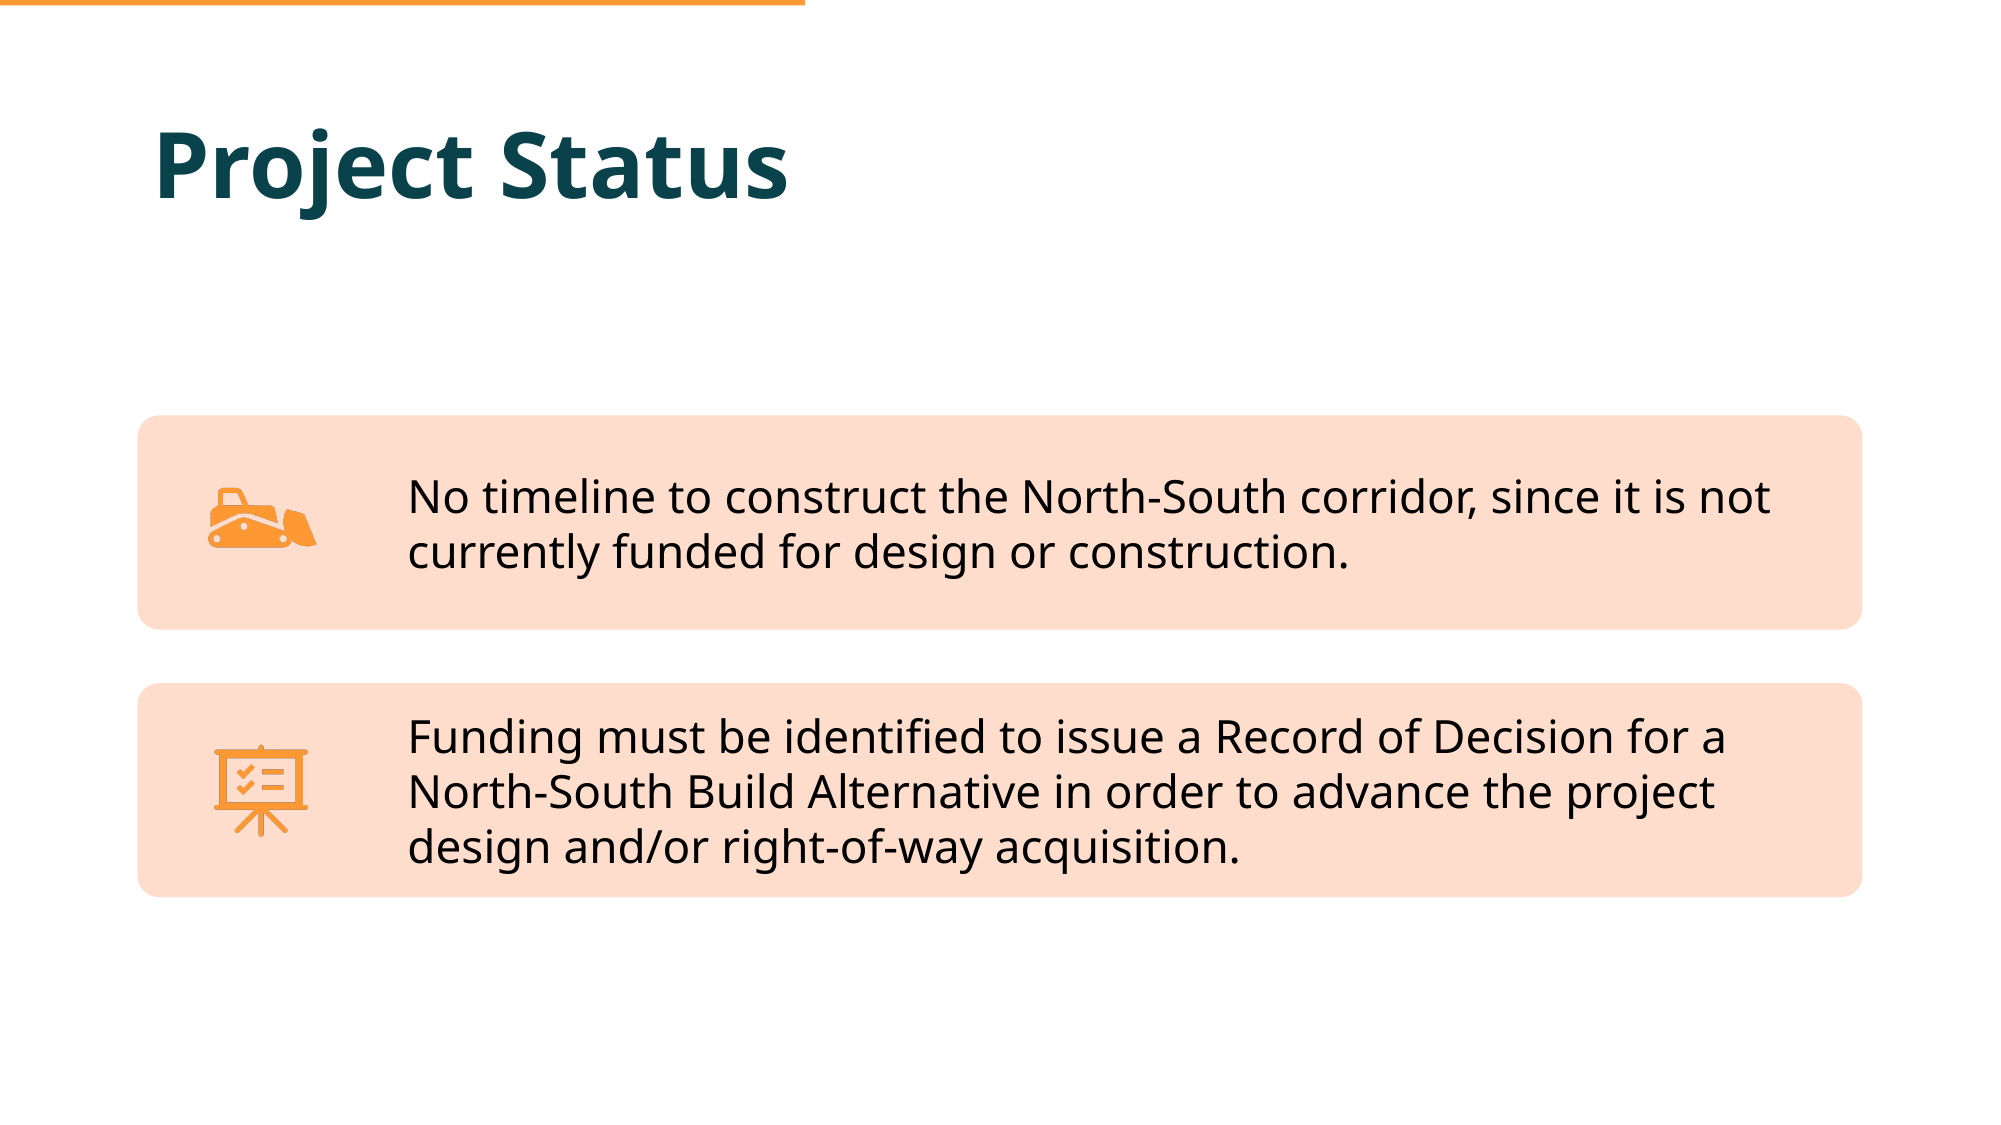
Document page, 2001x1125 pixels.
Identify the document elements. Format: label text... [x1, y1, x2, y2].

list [137, 299, 1863, 1014]
title Project Status [137, 59, 1863, 278]
